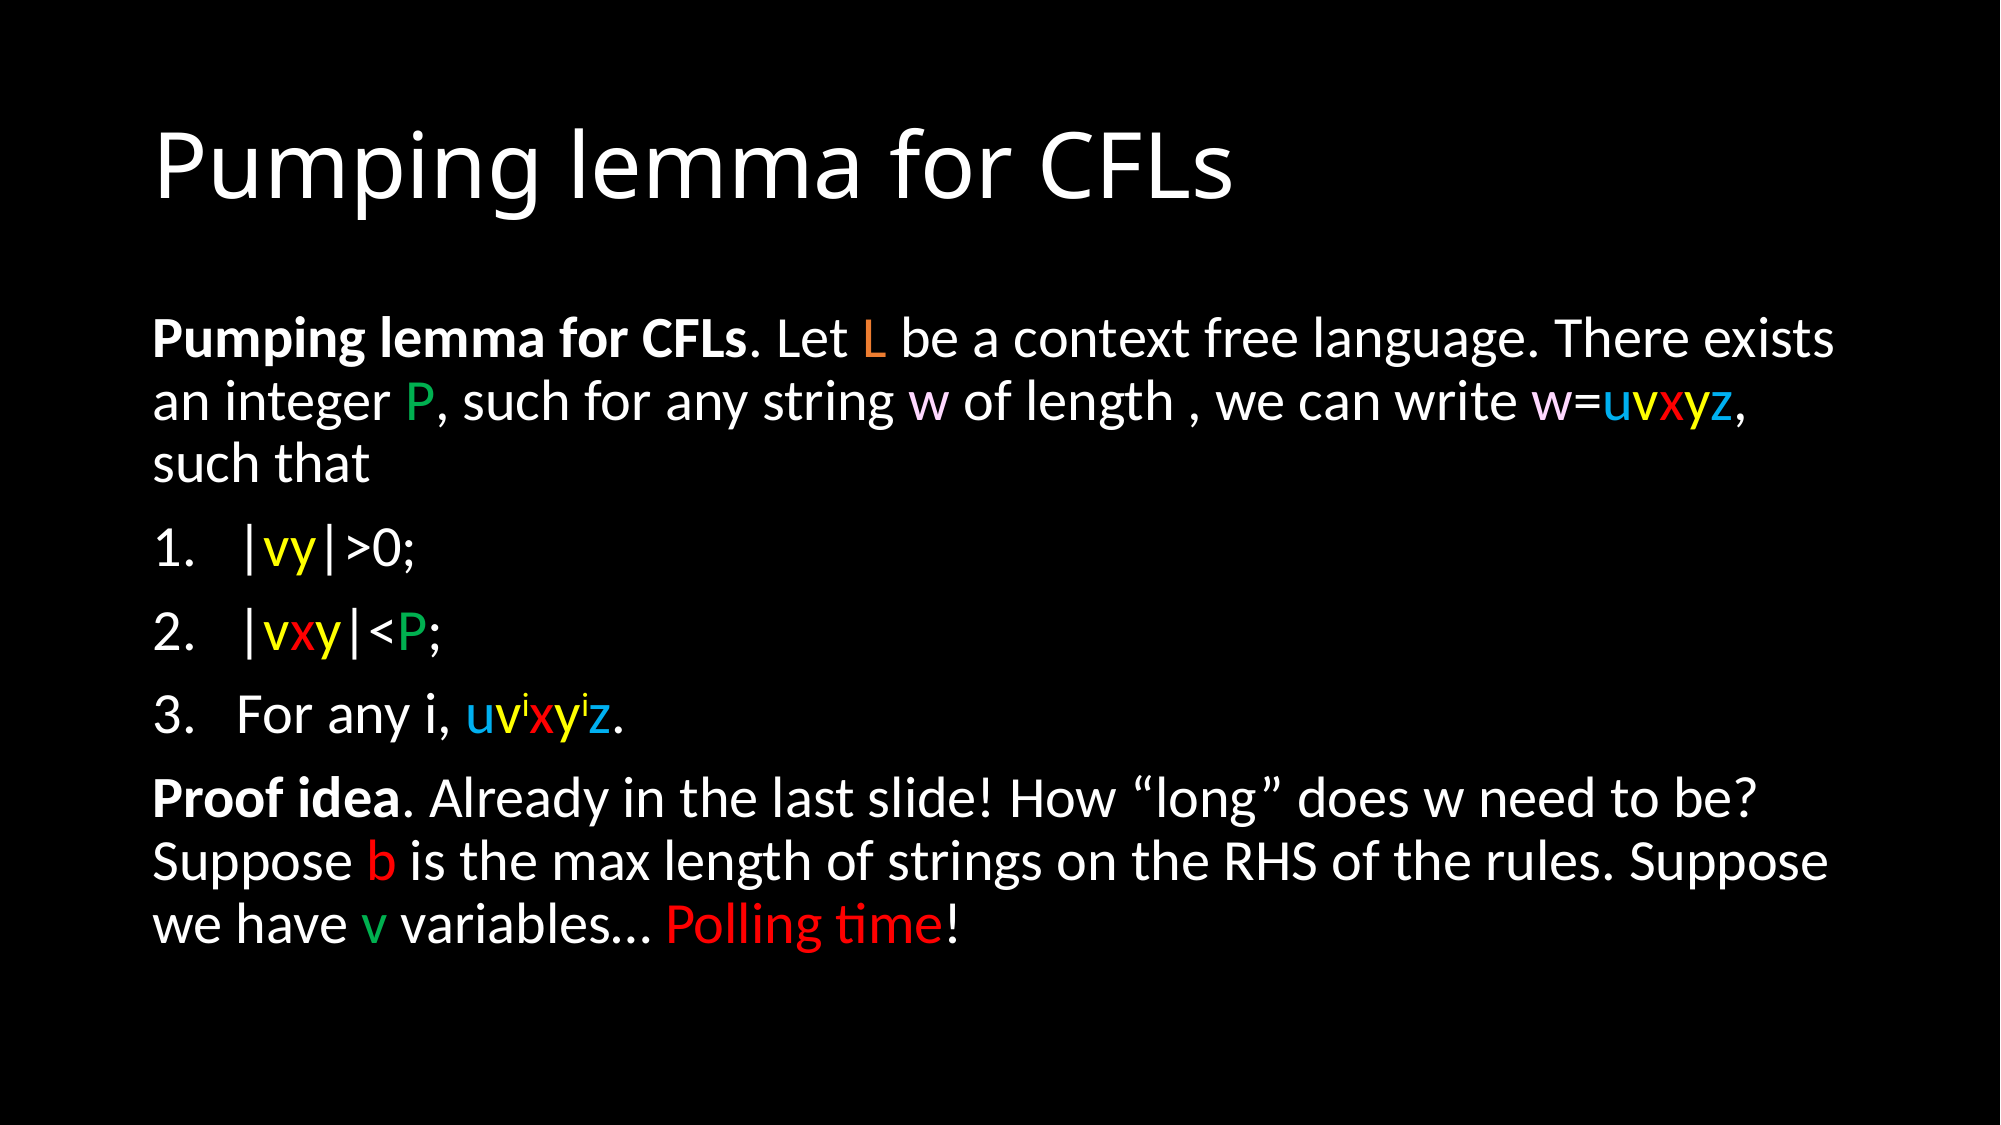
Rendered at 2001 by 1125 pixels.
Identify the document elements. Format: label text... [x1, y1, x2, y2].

title Pumping lemma for CFLs [137, 59, 1863, 278]
